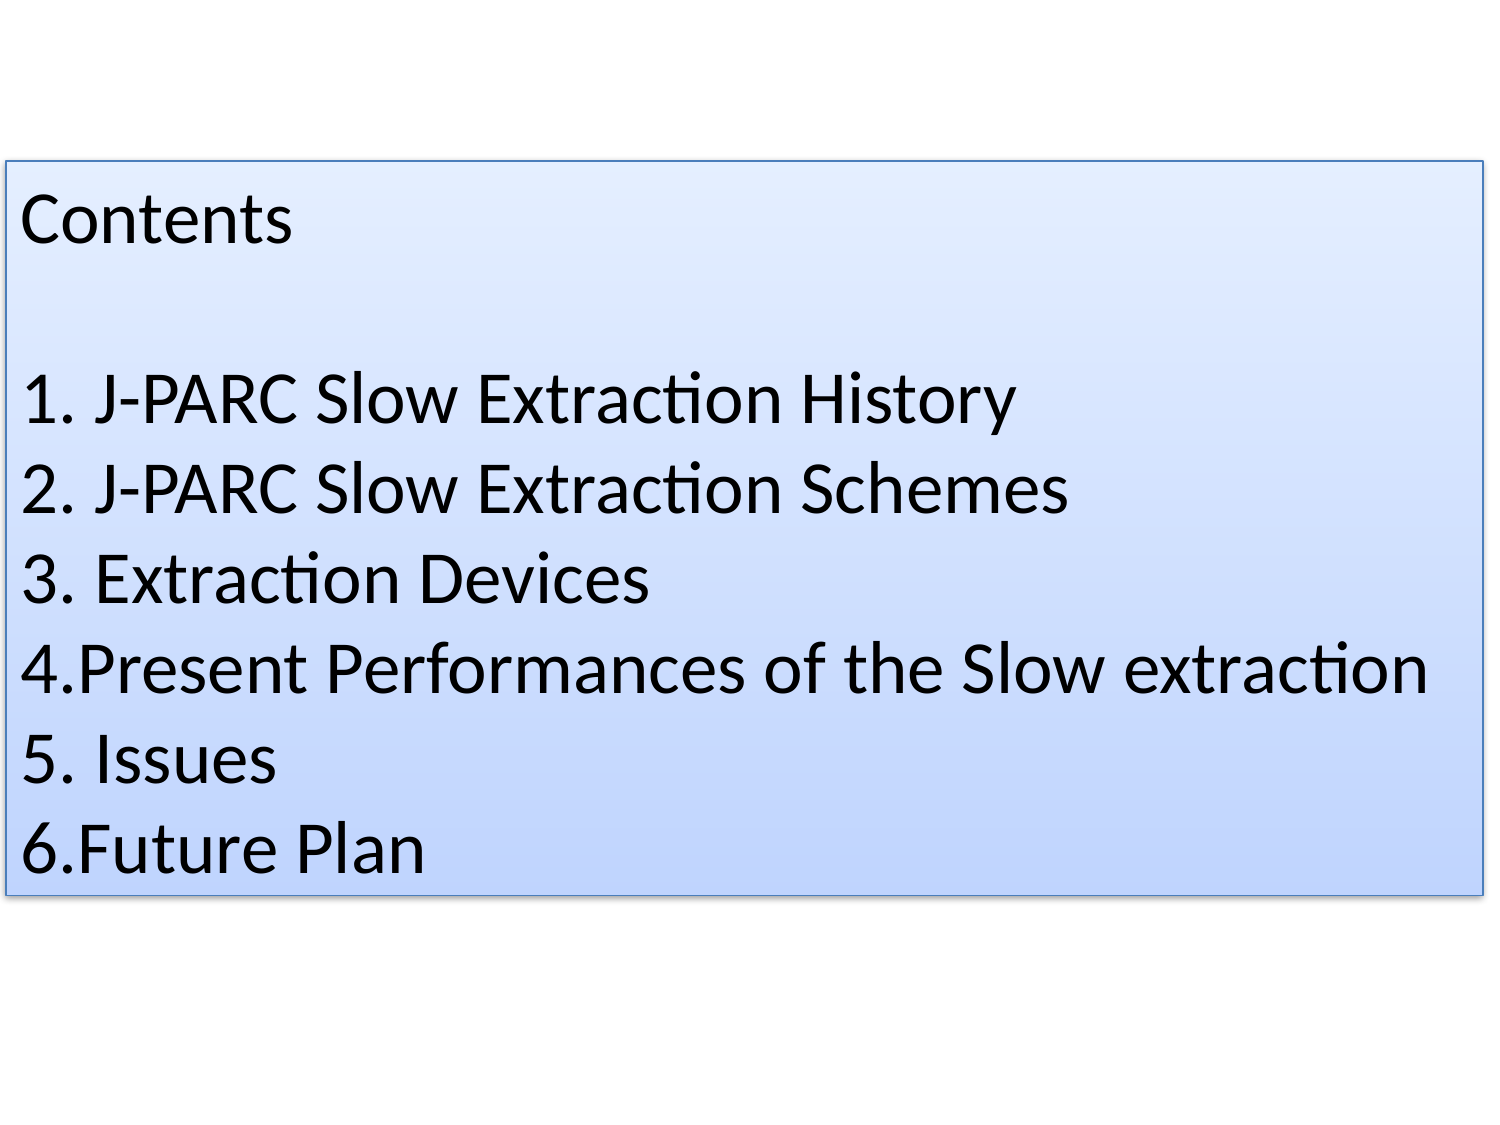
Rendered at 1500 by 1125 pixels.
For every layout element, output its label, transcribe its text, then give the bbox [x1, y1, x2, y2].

text_box Contents J-PARC Slow Extraction History J-PARC Slow Extraction Schemes Extraction Devices Present Performances of the Slow extraction Issues Future Plan [5, 160, 1484, 896]
